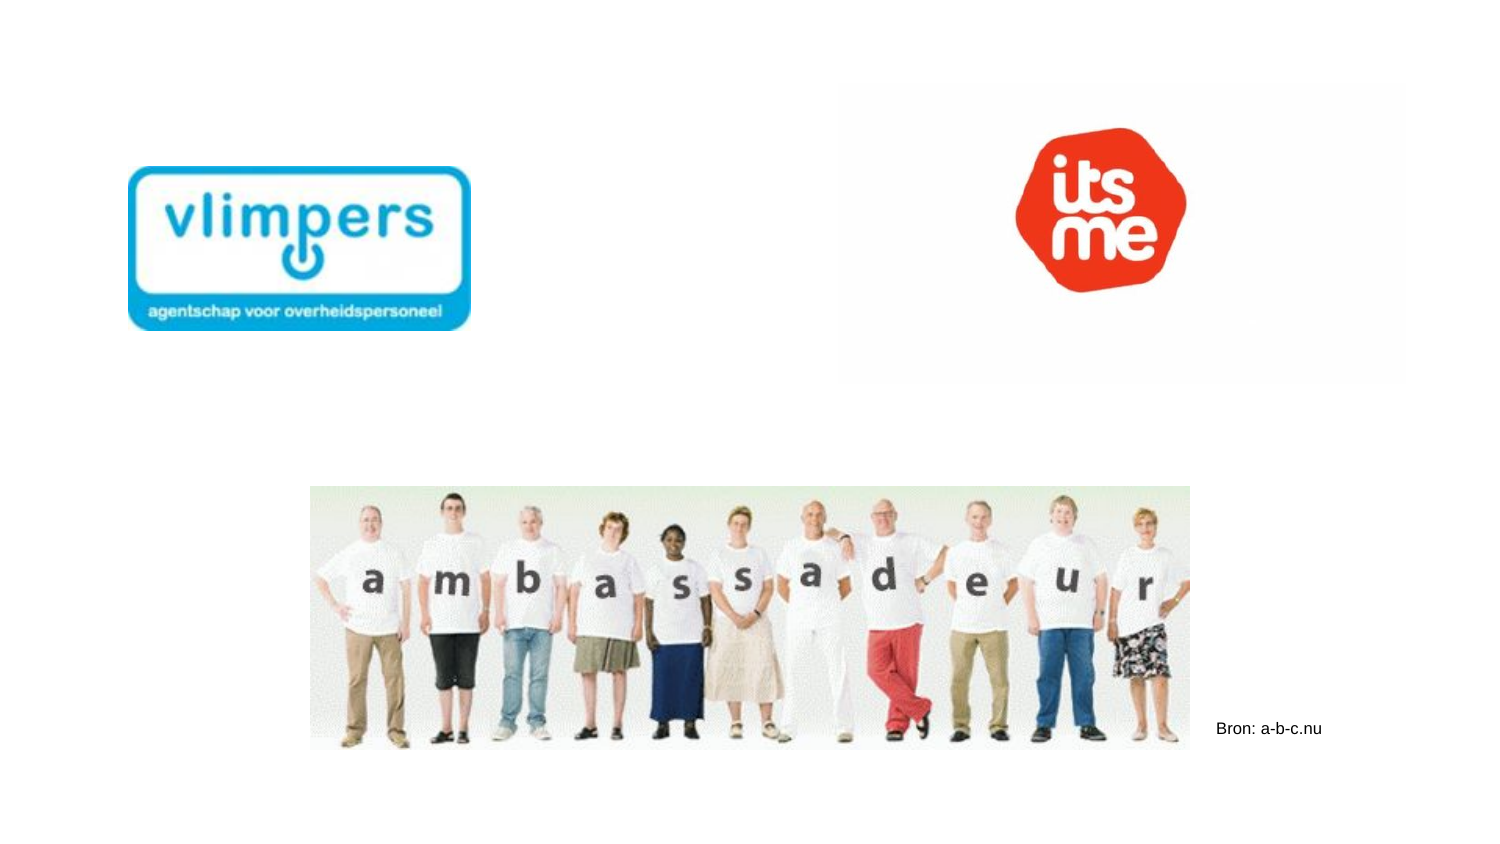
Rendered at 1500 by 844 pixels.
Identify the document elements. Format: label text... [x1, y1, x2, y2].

picture [309, 486, 1190, 750]
picture [451, 291, 472, 332]
picture [128, 312, 147, 332]
picture [147, 304, 447, 322]
picture [128, 166, 153, 186]
text_box Bron: a-b-c.nu [1201, 702, 1418, 767]
picture [451, 166, 472, 287]
picture [133, 171, 466, 296]
picture [838, 83, 1407, 385]
